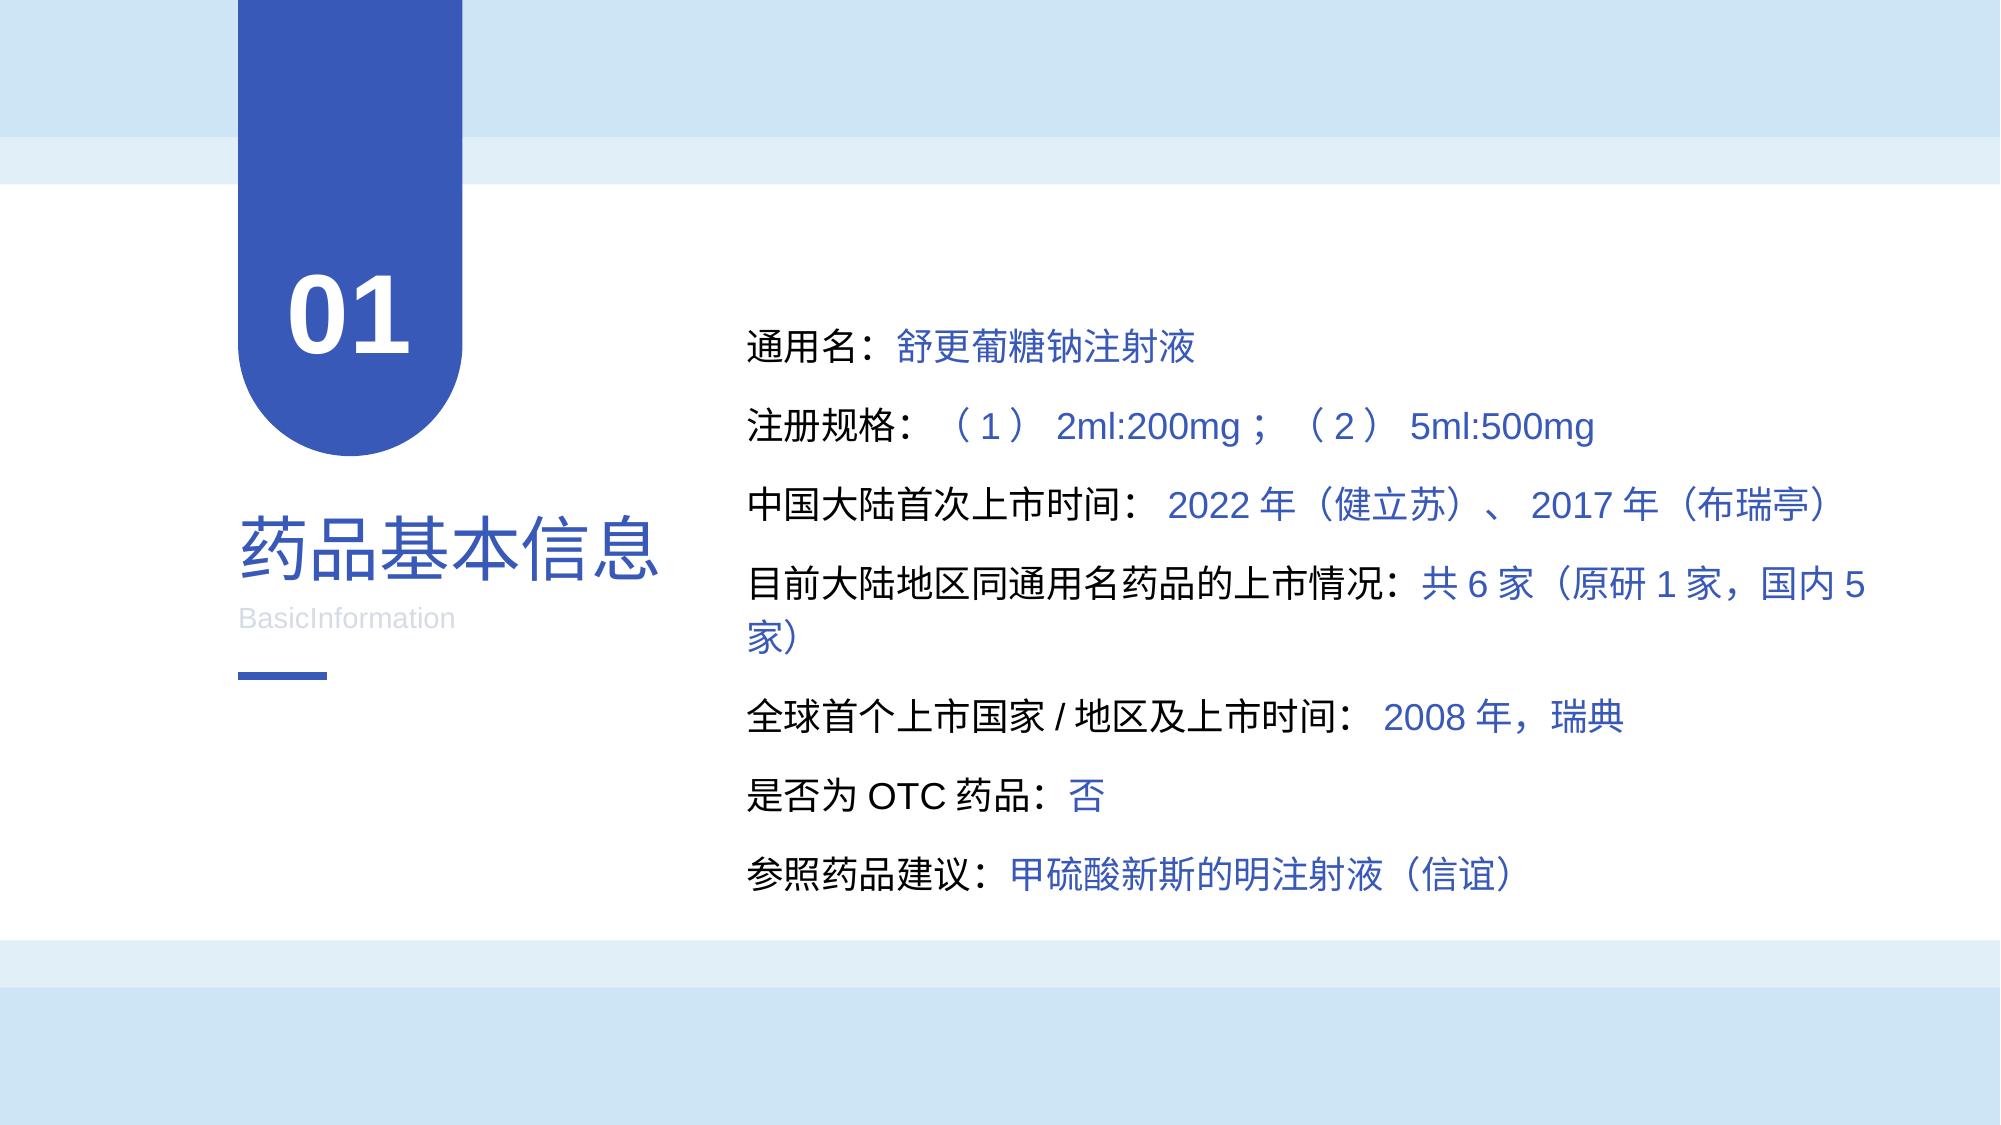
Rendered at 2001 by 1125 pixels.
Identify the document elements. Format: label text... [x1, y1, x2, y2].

list 01 [251, 256, 447, 380]
text_box 通用名：舒更葡糖钠注射液 注册规格：（1）2ml:200mg；（2）5ml:500mg 中国大陆首次上市时间：2022年（健立苏）、2017年（布瑞亭） 目前大陆地区同通用名药品的上市情况：共6家（原研1家，国内5家） 全球首个上市国家/地区及上市时间：2008年，瑞典 是否为OTC药品：否 参照药品建议：甲硫酸新斯的明注射液（信谊） [745, 314, 1880, 897]
list BasicInformation [238, 603, 732, 636]
list 药品基本信息 [238, 514, 732, 592]
